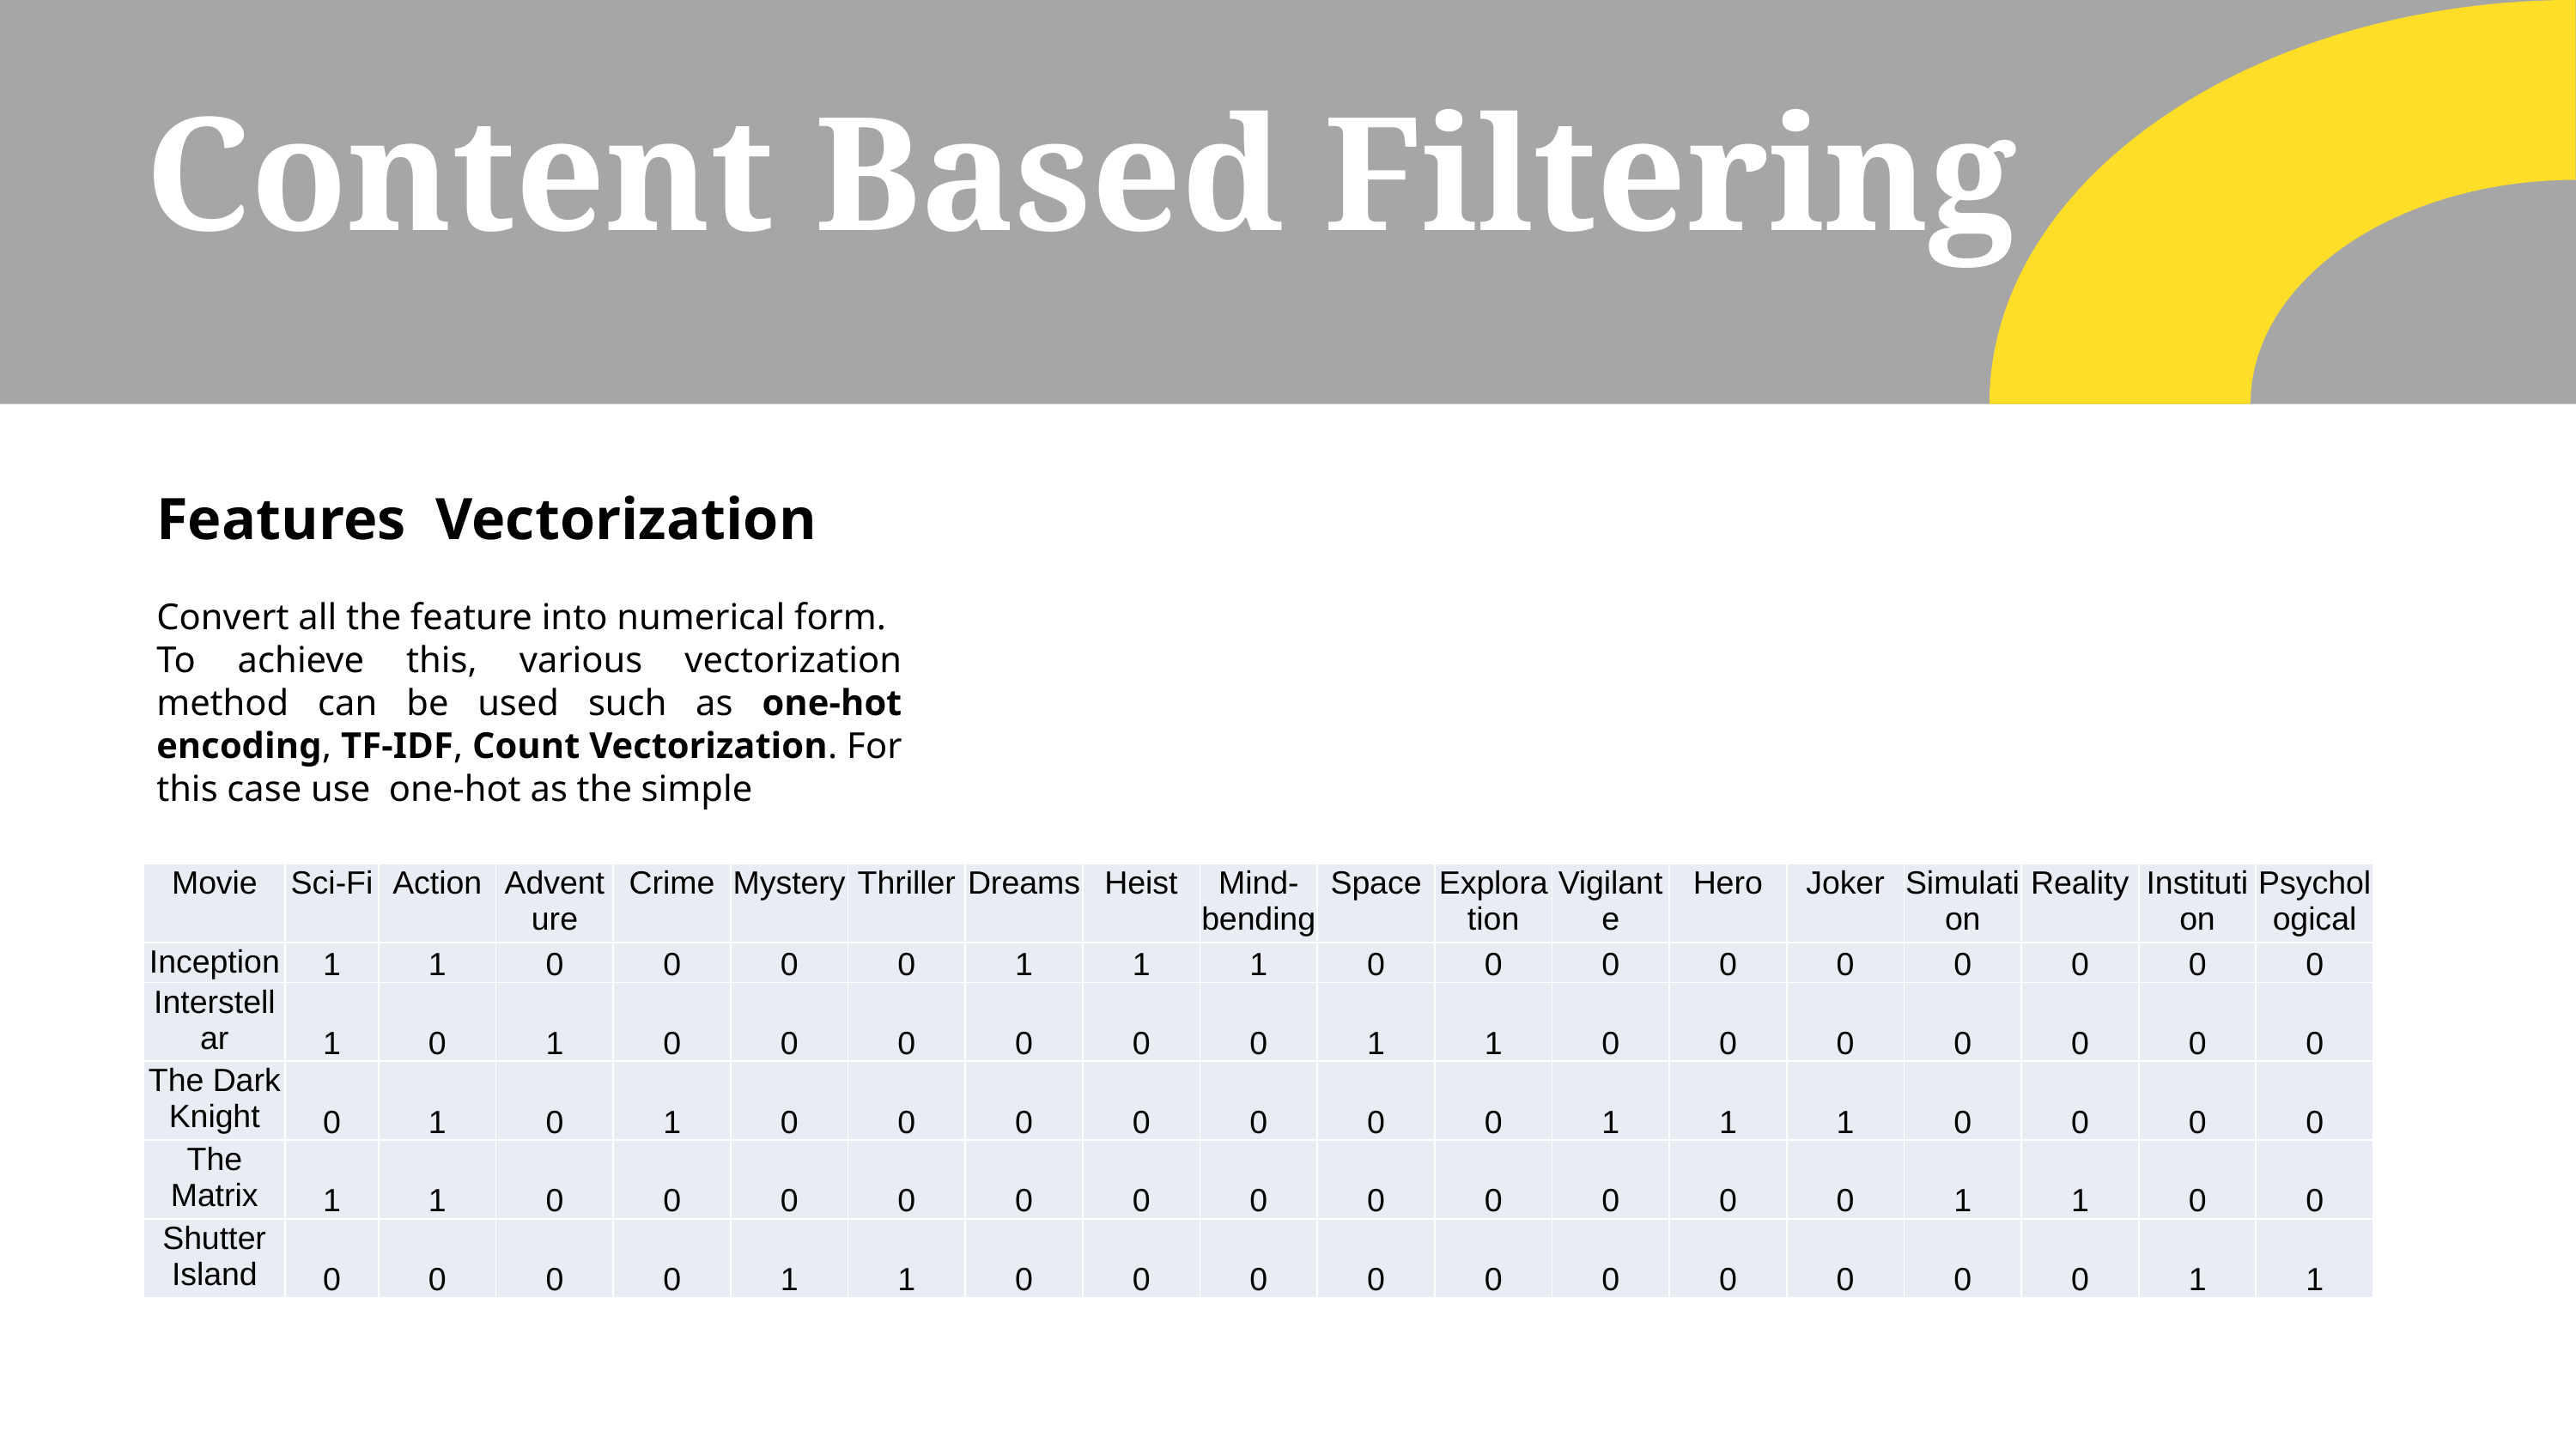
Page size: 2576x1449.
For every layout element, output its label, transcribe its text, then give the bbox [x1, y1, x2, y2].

table_cell 0 [496, 1062, 612, 1139]
table_cell 0 [1084, 1141, 1200, 1218]
table_cell 0 [2140, 943, 2255, 982]
table_cell 0 [1084, 1220, 1200, 1297]
table_cell 0 [966, 1220, 1082, 1297]
table_cell 1 [848, 1220, 964, 1297]
table_cell 0 [2140, 1141, 2255, 1218]
table_cell 0 [614, 983, 730, 1060]
table_cell 0 [1084, 983, 1200, 1060]
table_cell 0 [1552, 1141, 1668, 1218]
table_cell 0 [848, 983, 964, 1060]
table_cell Interstellar [144, 983, 284, 1060]
table_cell 0 [614, 1141, 730, 1218]
table_cell 0 [732, 1141, 848, 1218]
table_cell 1 [286, 1141, 378, 1218]
table_cell Inception [144, 943, 284, 982]
table_cell 0 [1670, 943, 1786, 982]
table_cell 0 [1788, 943, 1904, 982]
table_cell 0 [1200, 983, 1316, 1060]
table_cell 0 [848, 1141, 964, 1218]
table_cell 0 [1788, 1220, 1904, 1297]
table_cell 0 [286, 1220, 378, 1297]
table_header Joker [1788, 864, 1904, 942]
table_cell 1 [1670, 1062, 1786, 1139]
table_cell 0 [496, 1141, 612, 1218]
table_cell 0 [2257, 1141, 2372, 1218]
table_cell 0 [1905, 983, 2020, 1060]
table_cell 0 [1318, 1062, 1434, 1139]
table_header Dreams [966, 864, 1082, 942]
table_cell 1 [966, 943, 1082, 982]
table_cell 0 [1318, 943, 1434, 982]
table_cell Shutter Island [144, 1220, 284, 1297]
table_cell 1 [732, 1220, 848, 1297]
table_cell 0 [1670, 983, 1786, 1060]
table_cell 0 [1436, 1062, 1552, 1139]
table_cell 1 [2257, 1220, 2372, 1297]
table_header Mind-bending [1200, 864, 1316, 942]
table_cell 1 [286, 983, 378, 1060]
table_cell 0 [1905, 943, 2020, 982]
table_cell 0 [496, 1220, 612, 1297]
table_header Psychological [2257, 864, 2372, 942]
table_cell 0 [1552, 983, 1668, 1060]
table_cell 0 [966, 983, 1082, 1060]
table_cell 1 [380, 1141, 495, 1218]
table_cell 0 [1318, 1220, 1434, 1297]
table_header Adventure [496, 864, 612, 942]
table_cell 1 [1552, 1062, 1668, 1139]
table_cell 0 [380, 1220, 495, 1297]
table_cell 0 [1200, 1220, 1316, 1297]
table_cell 0 [1436, 1141, 1552, 1218]
table_cell 1 [1084, 943, 1200, 982]
table_cell 0 [732, 1062, 848, 1139]
table_cell 1 [1788, 1062, 1904, 1139]
table_cell 0 [1905, 1220, 2020, 1297]
table_cell 0 [2022, 943, 2138, 982]
table_cell 0 [286, 1062, 378, 1139]
table_header Hero [1670, 864, 1786, 942]
text_box Features Vectorization Convert all the feature into numerical form. To achieve this, various vectorization method can be used such as one-hot encoding, TF-IDF, Count Vectorization. For this case use one-hot as the simple [143, 475, 915, 815]
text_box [0, 0, 2576, 404]
table_header Exploration [1436, 864, 1552, 942]
table_cell 0 [380, 983, 495, 1060]
table_header Space [1318, 864, 1434, 942]
table_cell 0 [614, 943, 730, 982]
table_header Sci-Fi [286, 864, 378, 942]
table_cell 1 [286, 943, 378, 982]
table_cell 1 [1905, 1141, 2020, 1218]
table_cell 0 [1788, 983, 1904, 1060]
table_cell 0 [2022, 1062, 2138, 1139]
table_header Movie [144, 864, 284, 942]
table_cell 0 [2022, 983, 2138, 1060]
table_cell 0 [1084, 1062, 1200, 1139]
table_header Mystery [732, 864, 848, 942]
table_cell 0 [1552, 943, 1668, 982]
table_cell 1 [1200, 943, 1316, 982]
table_cell 0 [1200, 1141, 1316, 1218]
table_cell The Matrix [144, 1141, 284, 1218]
table_cell The Dark Knight [144, 1062, 284, 1139]
table_cell 0 [1318, 1141, 1434, 1218]
table_cell 0 [2257, 943, 2372, 982]
table_cell 1 [2140, 1220, 2255, 1297]
table_cell 0 [1552, 1220, 1668, 1297]
table_cell 0 [1788, 1141, 1904, 1218]
table_header Thriller [848, 864, 964, 942]
table_cell 0 [2257, 1062, 2372, 1139]
table_cell 0 [848, 943, 964, 982]
table_cell 1 [1436, 983, 1552, 1060]
table_cell 0 [848, 1062, 964, 1139]
table_cell 0 [2257, 983, 2372, 1060]
table_cell 0 [1436, 1220, 1552, 1297]
table_cell 1 [380, 943, 495, 982]
table_cell 1 [2022, 1141, 2138, 1218]
table_cell 0 [1905, 1062, 2020, 1139]
table_cell 0 [496, 943, 612, 982]
table_cell 0 [614, 1220, 730, 1297]
table_cell 0 [732, 943, 848, 982]
table_cell 1 [380, 1062, 495, 1139]
table_header Heist [1084, 864, 1200, 942]
table_header Institution [2140, 864, 2255, 942]
table_header Action [380, 864, 495, 942]
table_header Simulation [1905, 864, 2020, 942]
table_cell 0 [1436, 943, 1552, 982]
table_cell 0 [966, 1141, 1082, 1218]
table_cell 0 [1670, 1141, 1786, 1218]
table_cell 1 [496, 983, 612, 1060]
table_header Reality [2022, 864, 2138, 942]
table_cell 0 [966, 1062, 1082, 1139]
table_cell 0 [2140, 983, 2255, 1060]
table_cell 0 [1670, 1220, 1786, 1297]
table_header Crime [614, 864, 730, 942]
table_cell 0 [1200, 1062, 1316, 1139]
table_header Vigilante [1552, 864, 1668, 942]
table_cell 0 [2022, 1220, 2138, 1297]
table_cell 0 [732, 983, 848, 1060]
table_cell 1 [1318, 983, 1434, 1060]
table_cell 1 [614, 1062, 730, 1139]
table_cell 0 [2140, 1062, 2255, 1139]
